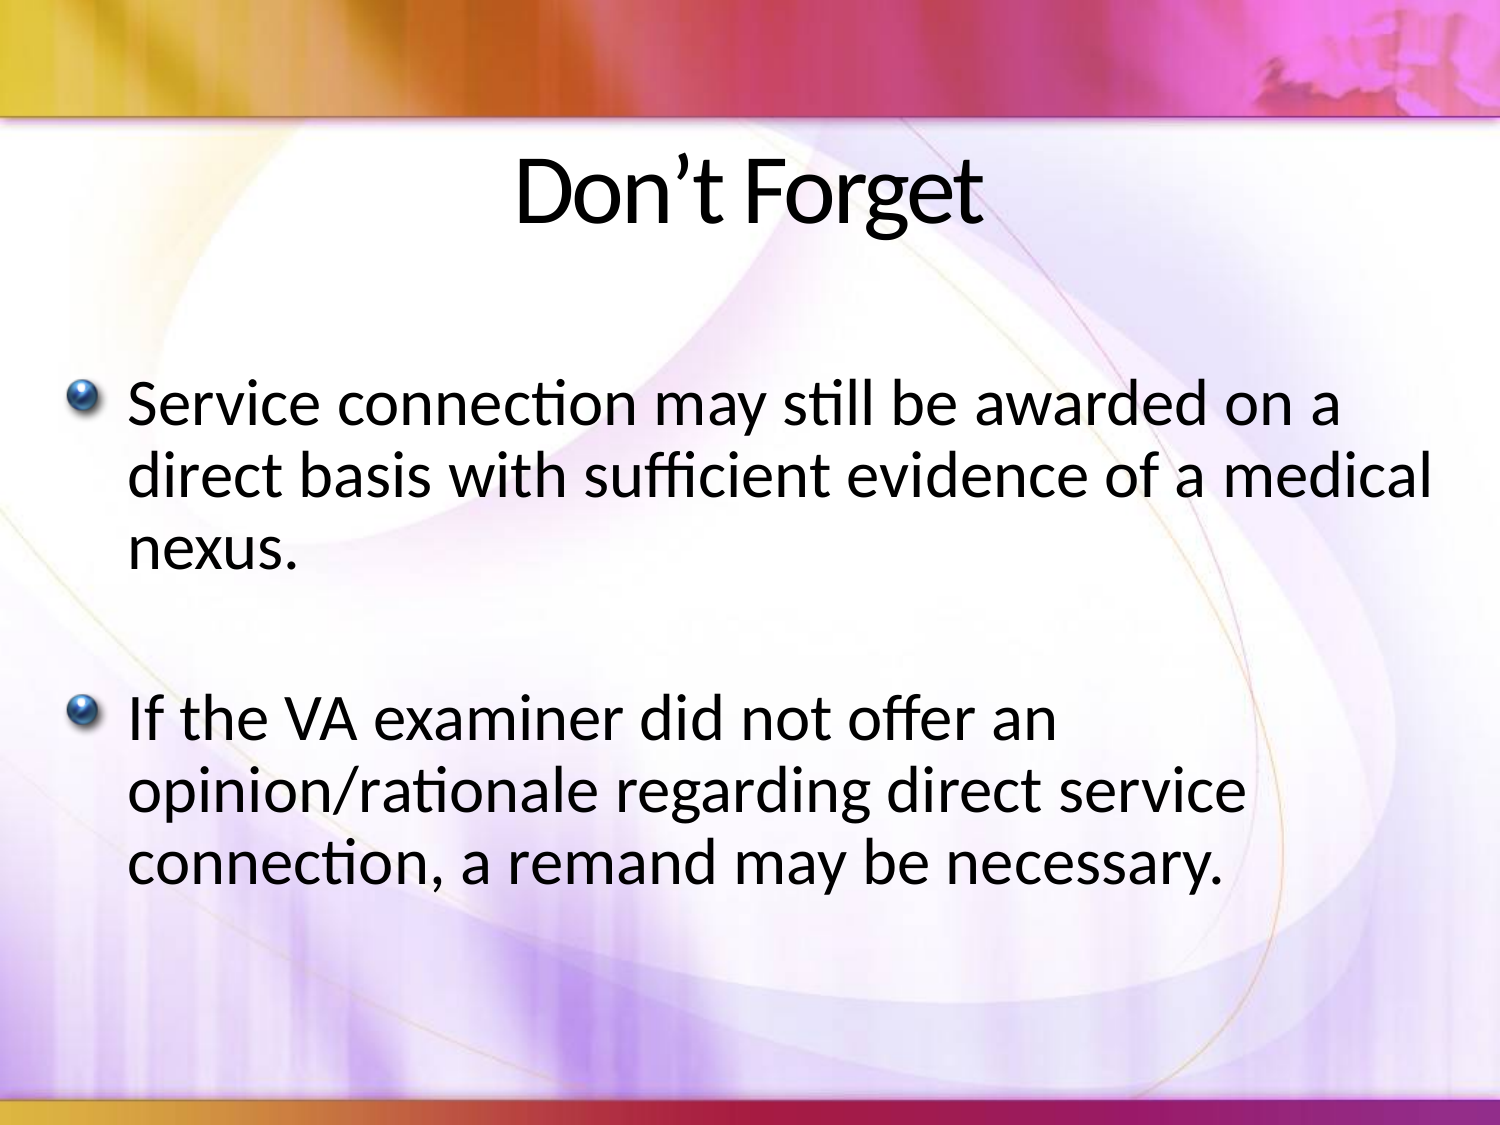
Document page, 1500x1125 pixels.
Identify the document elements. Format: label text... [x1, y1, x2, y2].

title Don’t Forget [62, 137, 1438, 247]
picture [0, 0, 1500, 1125]
list Service connection may still be awarded on a direct basis with sufficient evidence of a medical nexus. If the VA examiner did not offer an opinion/rationale regarding direct service connection, a remand may be necessary. [62, 275, 1438, 994]
